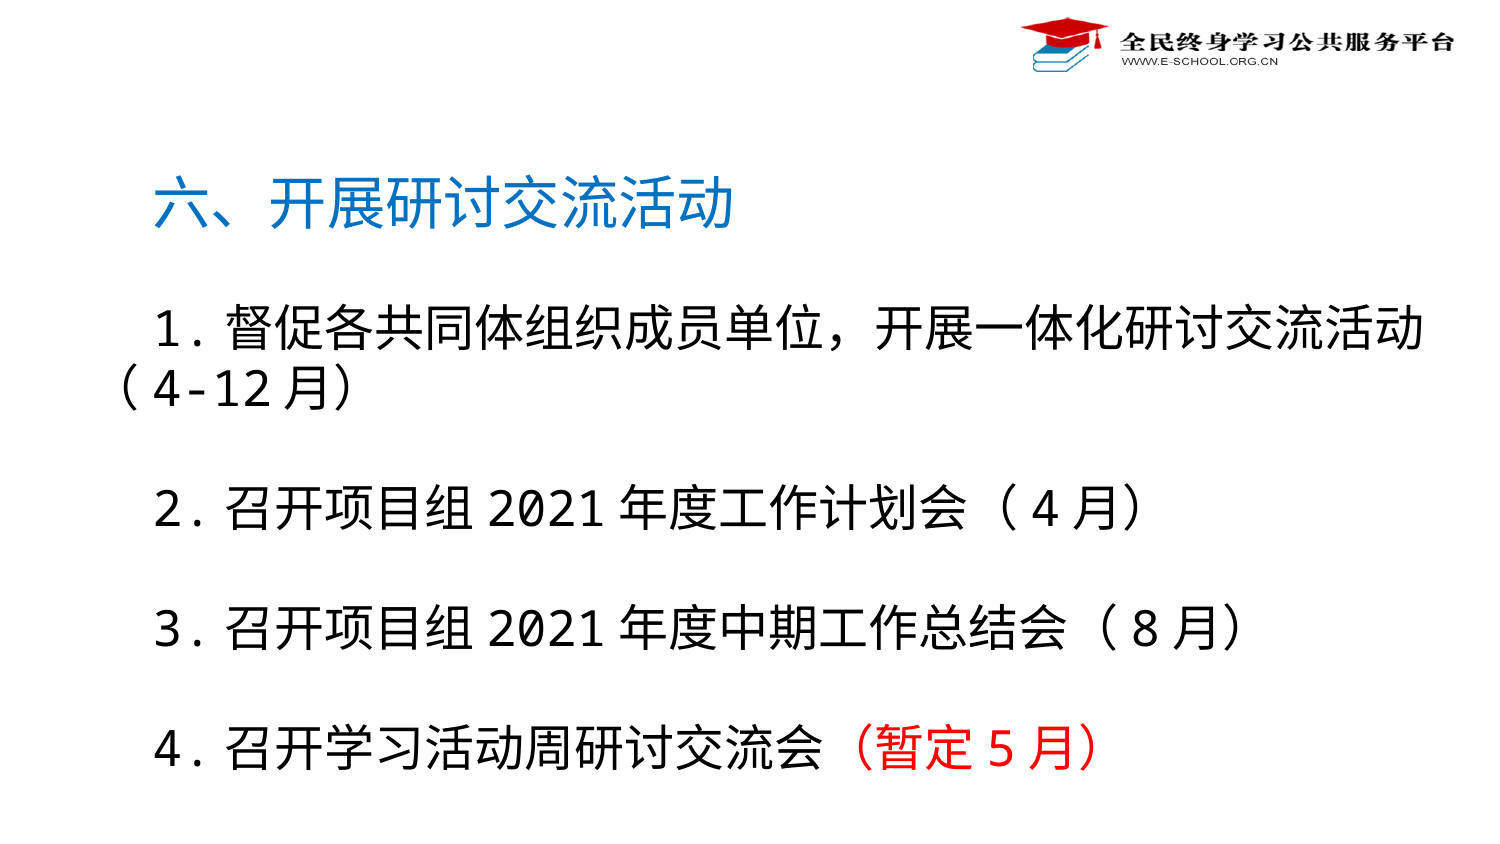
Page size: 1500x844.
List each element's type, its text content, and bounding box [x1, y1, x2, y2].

text_box 六、开展研讨交流活动 1.督促各共同体组织成员单位，开展一体化研讨交流活动（4-12月） 2.召开项目组2021年度工作计划会（4月） 3.召开项目组2021年度中期工作总结会（8月） 4.召开学习活动周研讨交流会（暂定5月） [75, 158, 1470, 784]
picture [1021, 17, 1454, 72]
